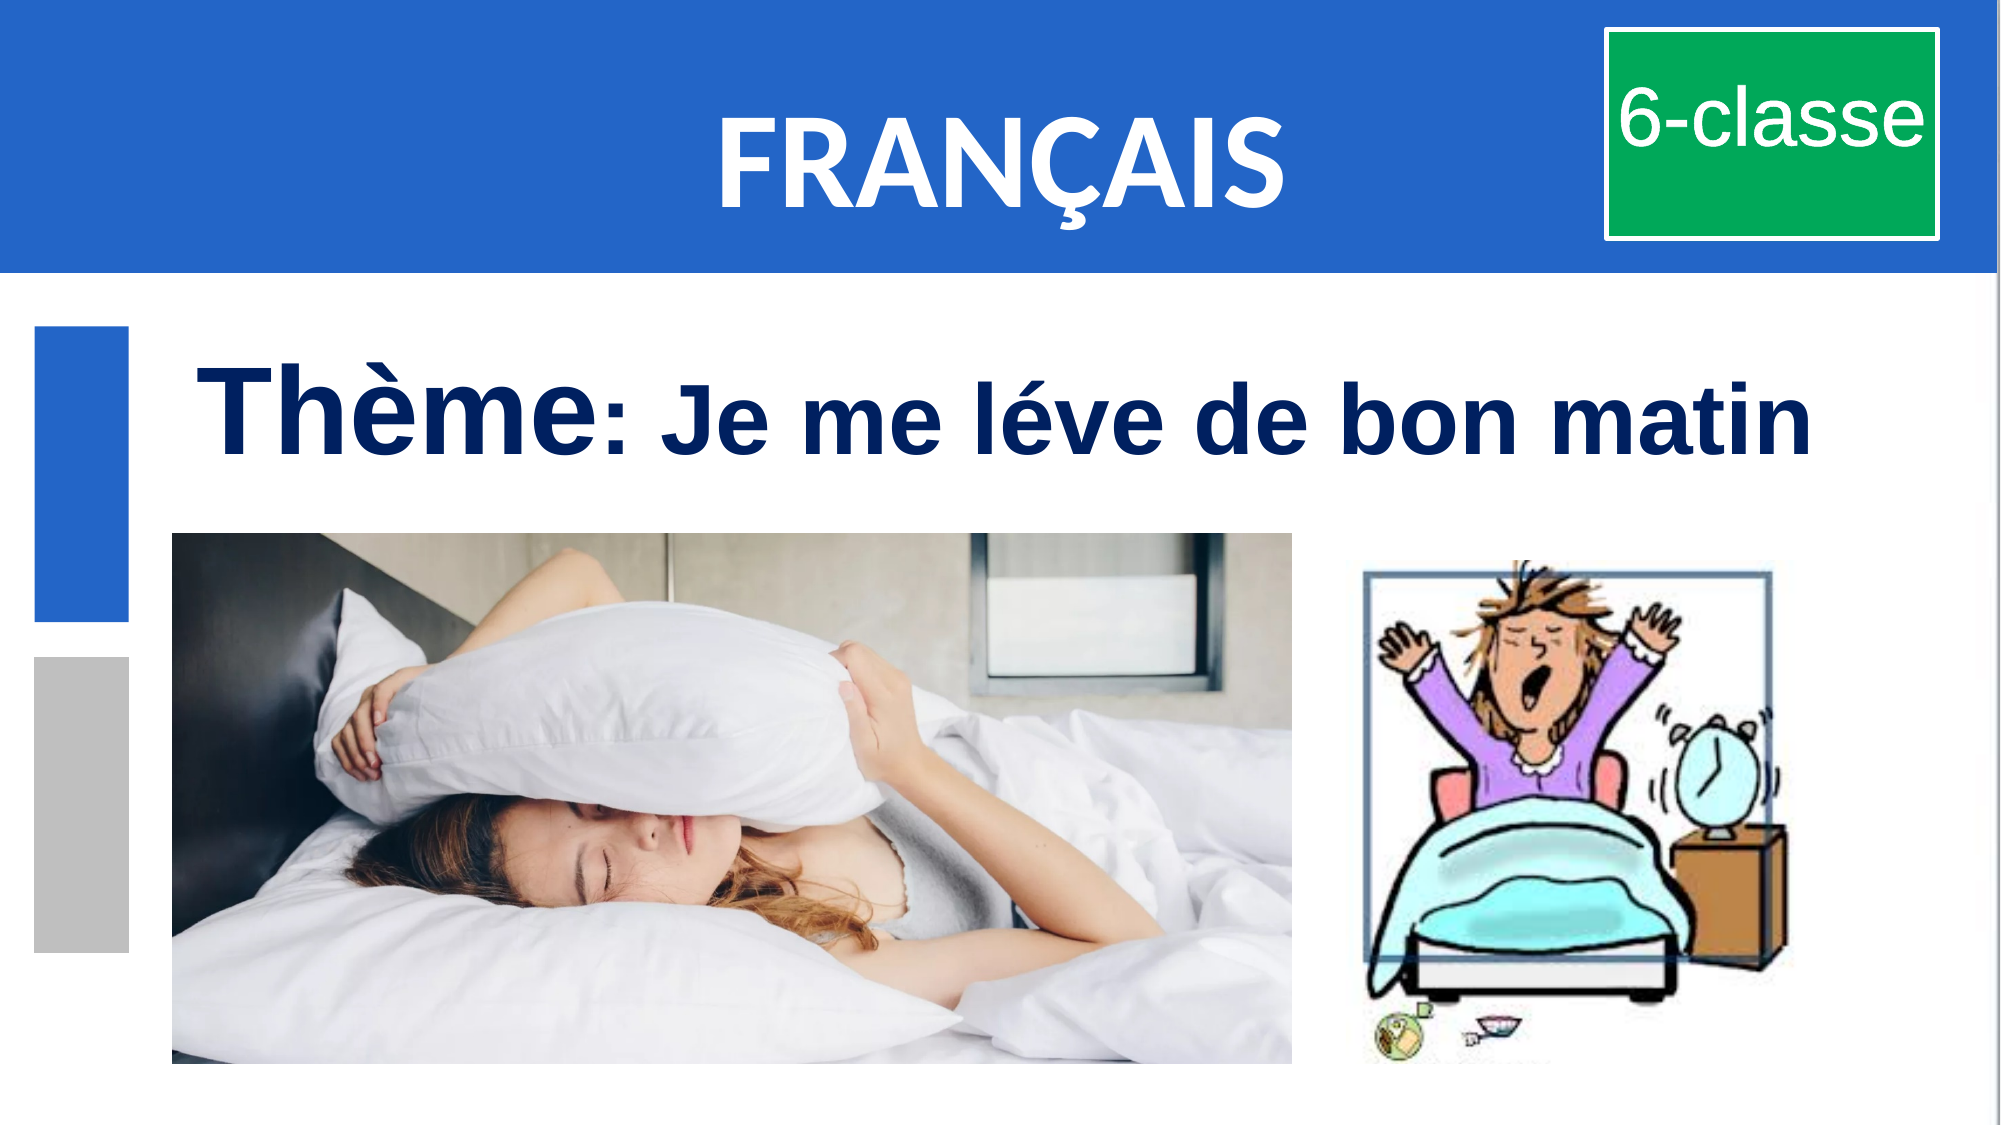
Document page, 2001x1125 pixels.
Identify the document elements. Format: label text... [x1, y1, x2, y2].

text_box [34, 326, 129, 623]
text_box [1606, 29, 1938, 56]
text_box 6-classe [1537, 56, 2000, 163]
text_box Thème: Je me léve de bon matin [196, 324, 2000, 480]
text_box [1606, 163, 1938, 239]
text_box FRANÇAIS [249, 64, 1754, 235]
picture [0, 0, 2001, 1125]
text_box [0, 0, 1997, 273]
